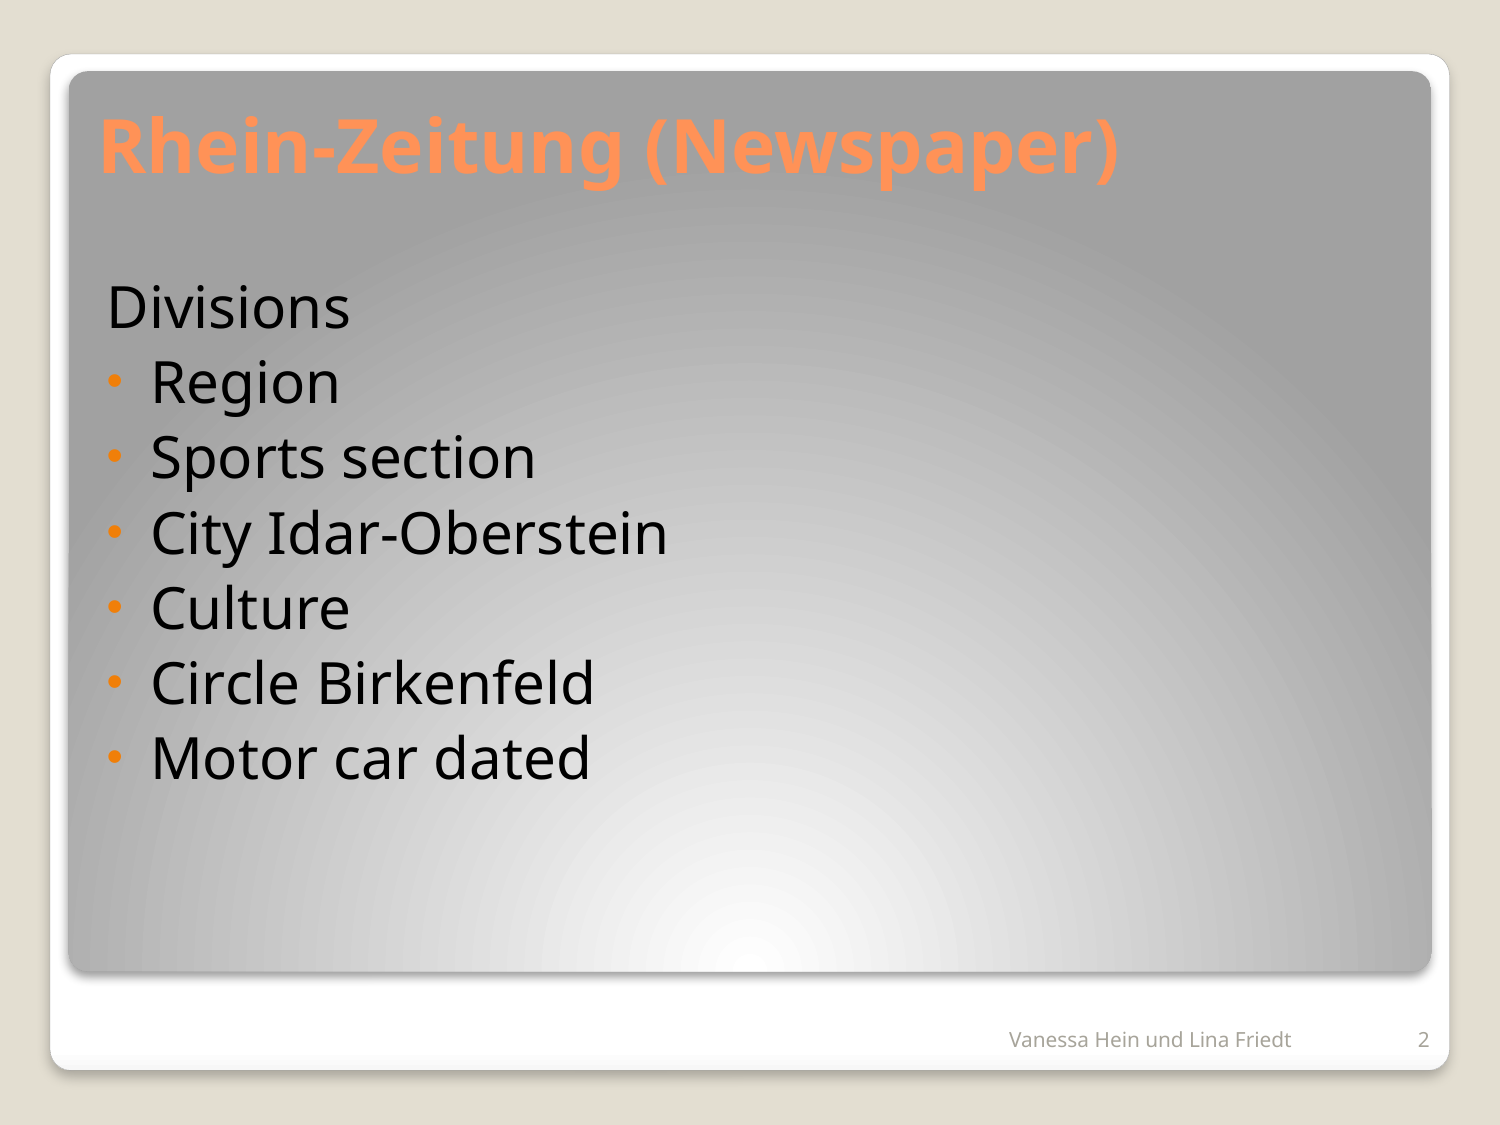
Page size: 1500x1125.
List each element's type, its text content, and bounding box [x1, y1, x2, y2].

title Rhein-Zeitung (Newspaper) [82, 78, 1425, 197]
footer Vanessa Hein und Lina Friedt [994, 1002, 1369, 1063]
list Divisions Region Sports section City Idar-Oberstein Culture Circle Birkenfeld Motor car dated [76, 255, 1400, 953]
slide_number 2 [1369, 1002, 1445, 1063]
